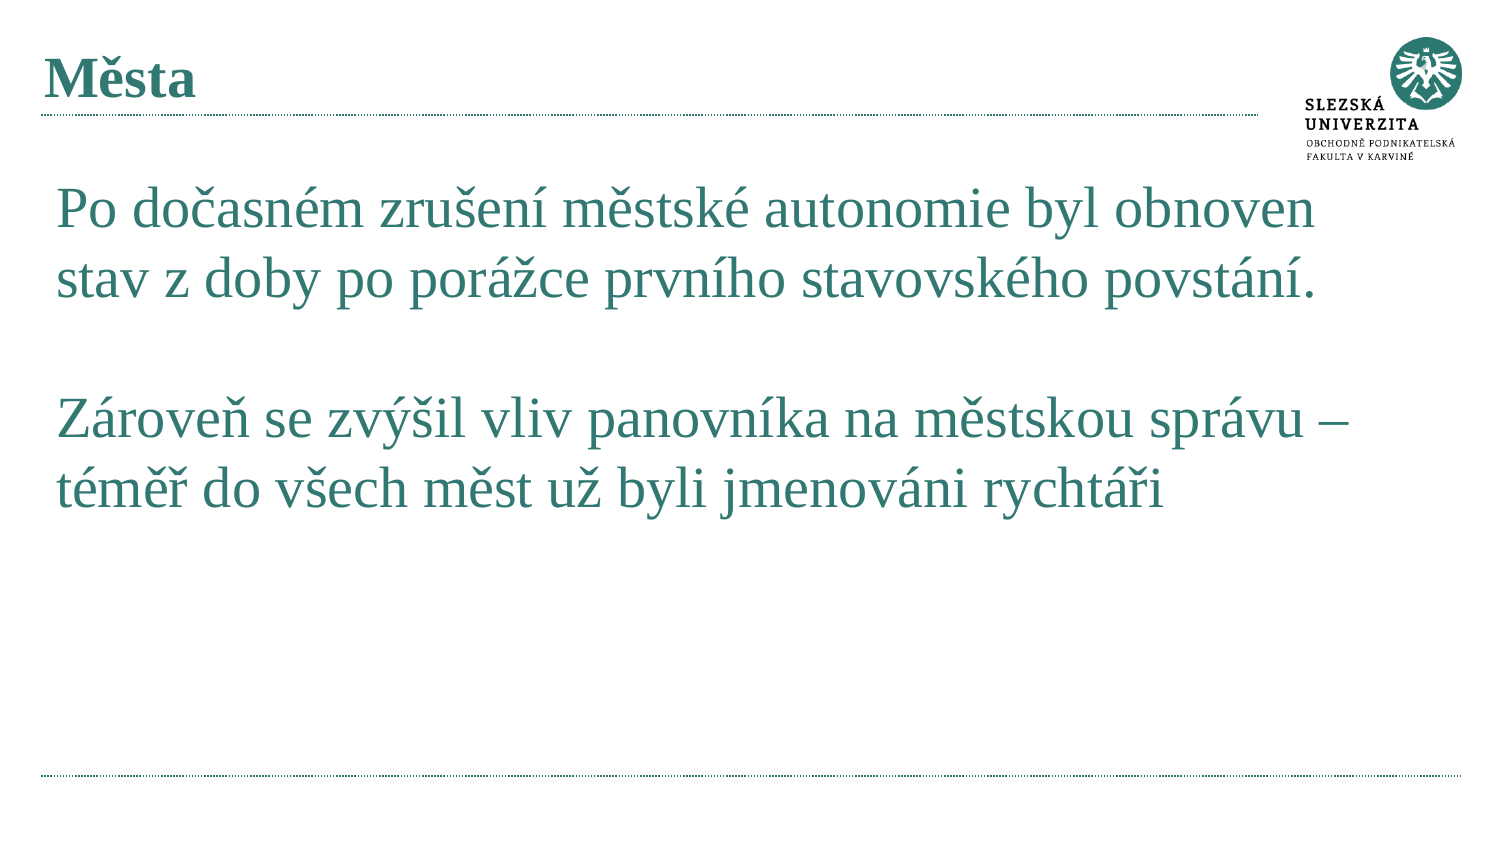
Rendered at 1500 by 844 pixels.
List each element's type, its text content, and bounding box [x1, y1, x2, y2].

picture [1305, 37, 1462, 160]
list Po dočasném zrušení městské autonomie byl obnoven stav z doby po porážce prvního stavovského povstání. Zároveň se zvýšil vliv panovníka na městskou správu – téměř do všech měst už byli jmenováni rychtáři [41, 161, 1400, 741]
title Města [29, 32, 1282, 116]
